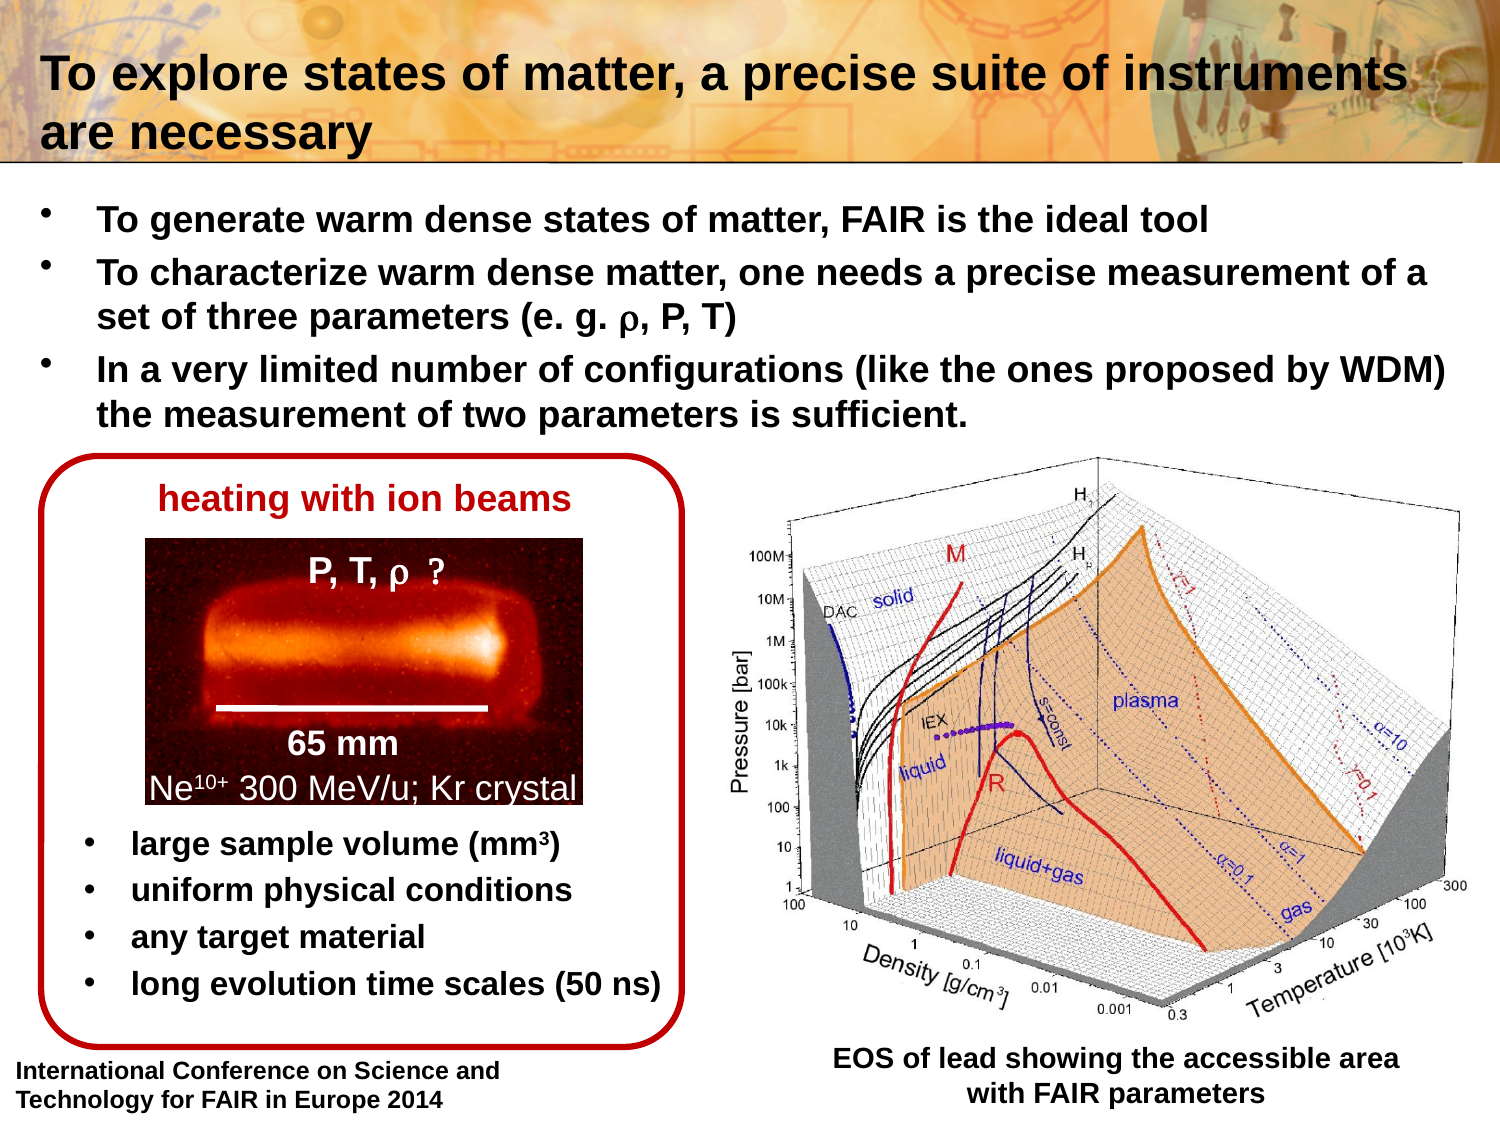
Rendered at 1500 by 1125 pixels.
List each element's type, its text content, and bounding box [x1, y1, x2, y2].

list To generate warm dense states of matter, FAIR is the ideal tool To characterize warm dense matter, one needs a precise measurement of a set of three parameters (e. g. r, P, T) In a very limited number of configurations (like the ones proposed by WDM) the measurement of two parameters is sufficient. [24, 187, 1476, 421]
picture [726, 455, 1469, 1026]
title To explore states of matter, a precise suite of instruments are necessary [24, 62, 1438, 138]
text_box EOS of lead showing the accessible area with FAIR parameters [809, 1035, 1424, 1117]
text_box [0, 455, 738, 1108]
picture [0, 0, 1500, 163]
